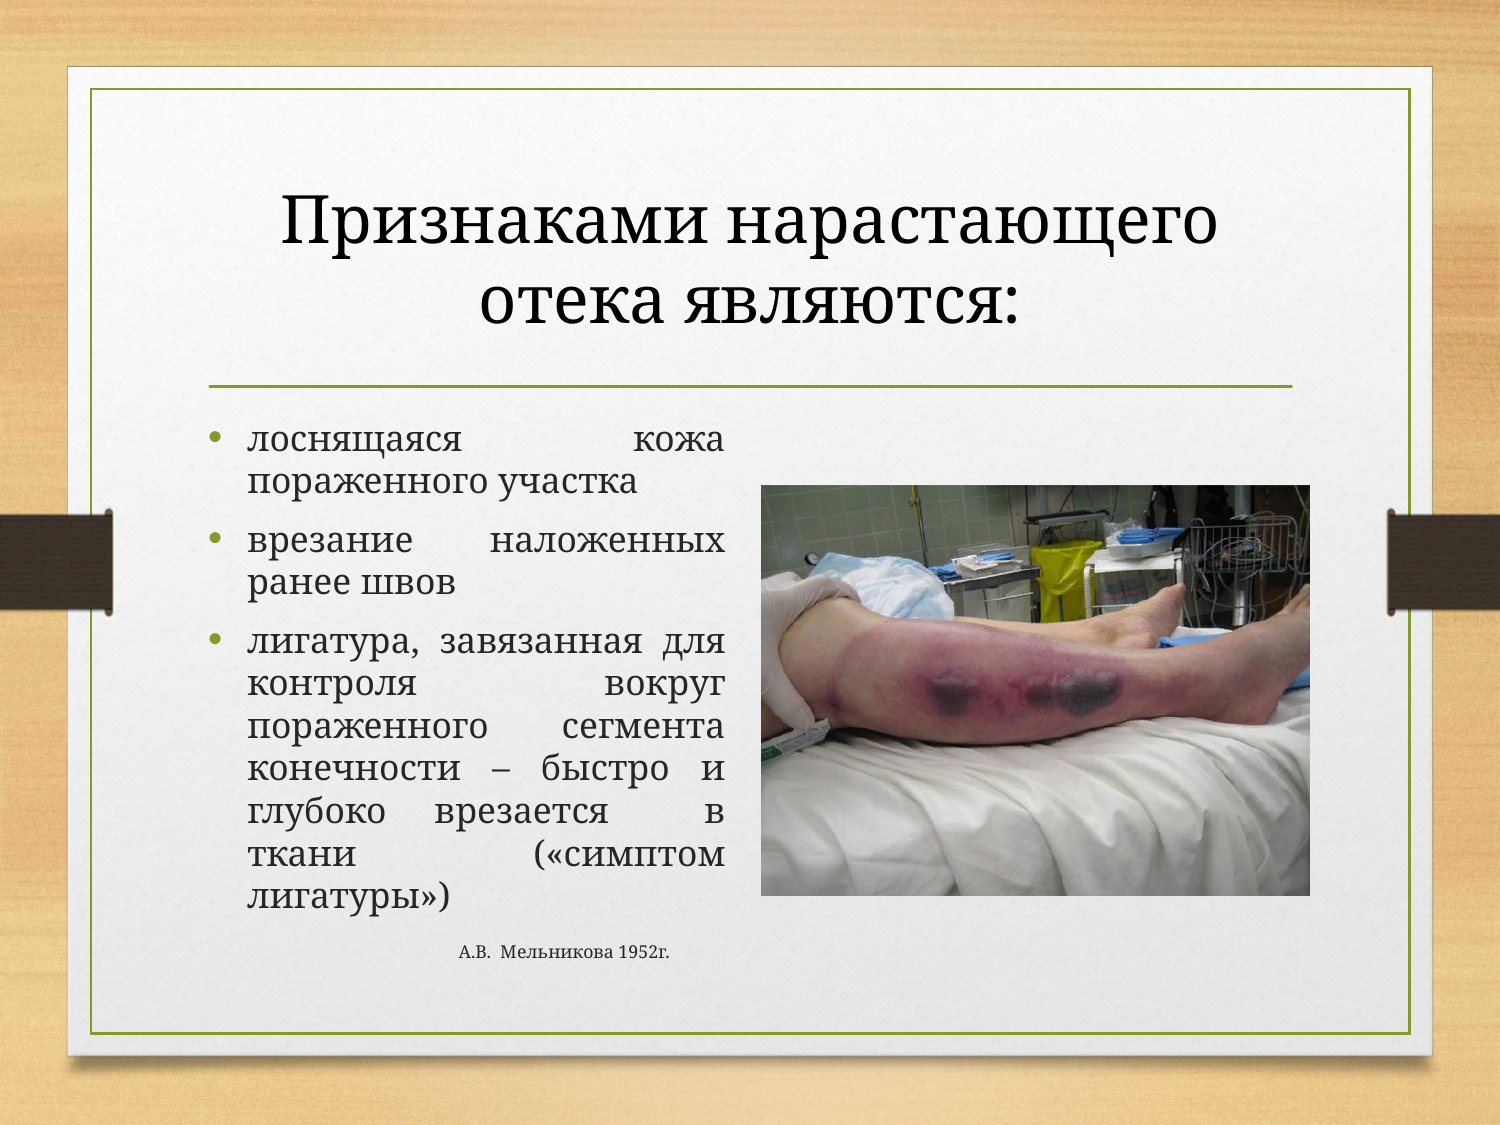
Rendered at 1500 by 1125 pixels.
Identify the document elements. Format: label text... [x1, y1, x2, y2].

list лоснящаяся кожа пораженного участка врезание наложенных ранее швов лигатура, завязанная для контроля вокруг пораженного сегмента конечности – быстро и глубоко врезается в ткани («симптом лигатуры») А.В. Мельникова 1952г. [193, 408, 741, 974]
title Признаками нарастающего отека являются: [193, 150, 1309, 365]
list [761, 485, 1310, 897]
picture [0, 0, 1500, 1125]
